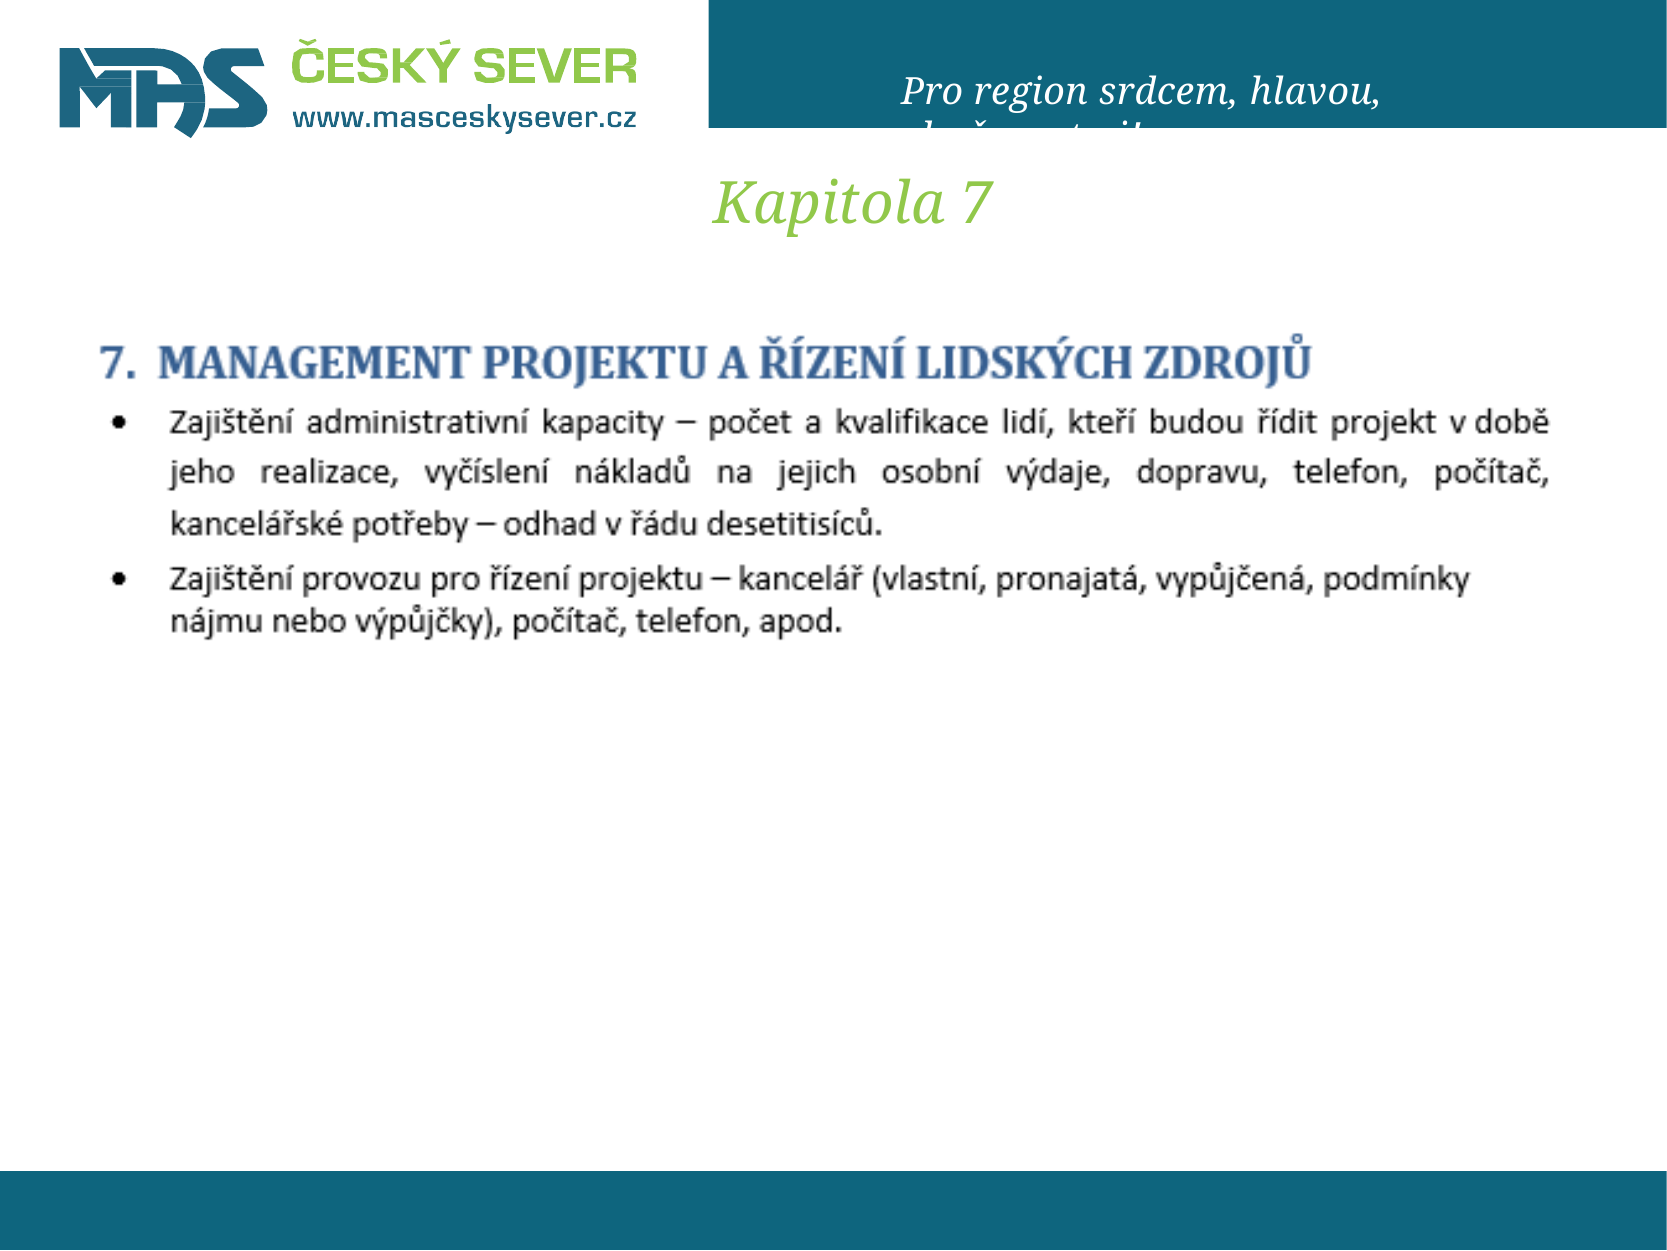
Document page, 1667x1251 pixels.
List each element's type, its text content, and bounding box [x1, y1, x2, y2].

text_box [59, 48, 132, 128]
text_box [392, 48, 427, 83]
text_box [425, 48, 461, 83]
text_box [357, 48, 388, 83]
text_box [474, 48, 505, 83]
text_box [84, 48, 206, 139]
text_box Pro region srdcem, hlavou, zkušenostmi! [898, 66, 1619, 157]
text_box [708, 0, 1667, 128]
text_box [536, 48, 572, 83]
picture [59, 317, 1593, 680]
text_box [605, 48, 637, 83]
text_box [0, 1171, 1667, 1250]
text_box [298, 38, 317, 46]
text_box [439, 39, 451, 46]
text_box [292, 104, 636, 134]
text_box [292, 48, 324, 83]
text_box [203, 48, 268, 128]
title Kapitola 7 [144, 165, 1562, 236]
